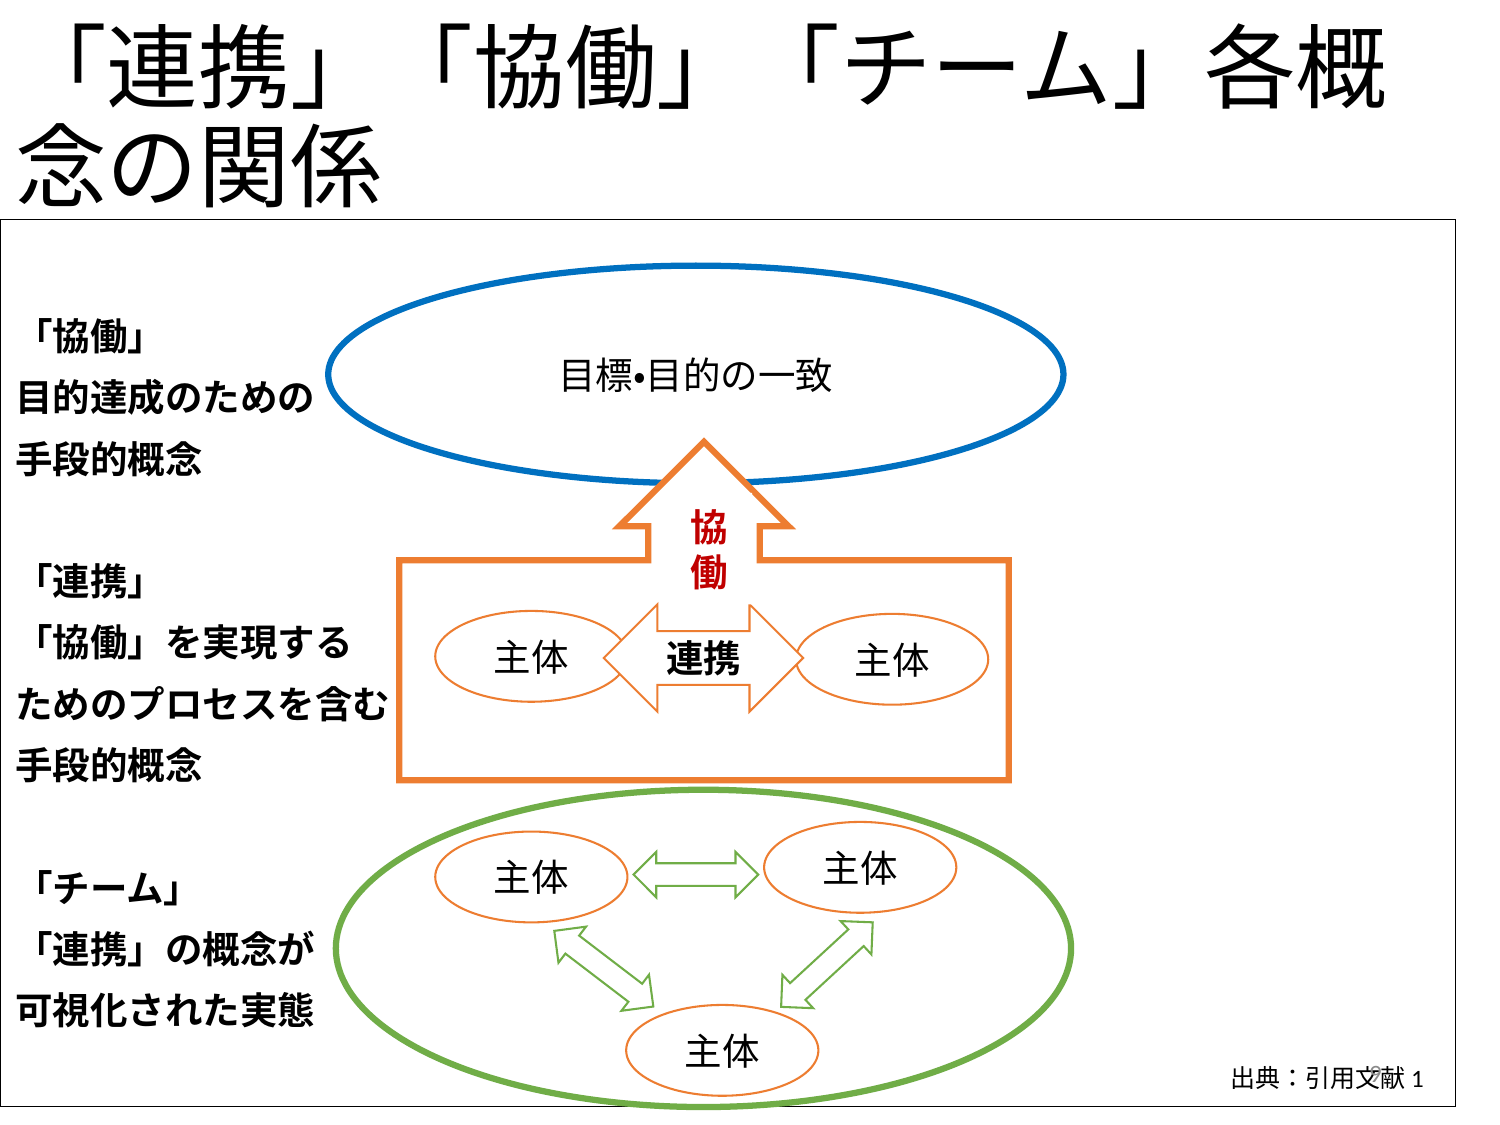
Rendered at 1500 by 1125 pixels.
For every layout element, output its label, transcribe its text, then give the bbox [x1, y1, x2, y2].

text_box 主体 [625, 1003, 820, 1097]
text_box 主体 [796, 612, 990, 706]
text_box 主体 [434, 830, 629, 924]
text_box 主体 [763, 820, 958, 914]
title 「連携」「協働」「チーム」各概念の関係 [0, 12, 1484, 231]
text_box 出典：引用文献1 [1397, 1057, 1440, 1097]
text_box 協働 [666, 492, 753, 605]
text_box 目標・目的の一致 [327, 264, 1065, 484]
text_box [398, 440, 1010, 782]
text_box [780, 919, 874, 1010]
text_box 主体 [434, 609, 621, 703]
text_box [632, 849, 760, 900]
text_box [553, 925, 655, 1013]
list 「協働」 目的達成のための 手段的概念 「連携」 「協働」を実現する ためのプロセスを含む 手段的概念 「チーム」 「連携」の概念が 可視化された実態 [0, 219, 1456, 1107]
text_box 連携 [602, 601, 805, 715]
slide_number 9 [1059, 1042, 1397, 1103]
text_box [334, 788, 1073, 1109]
